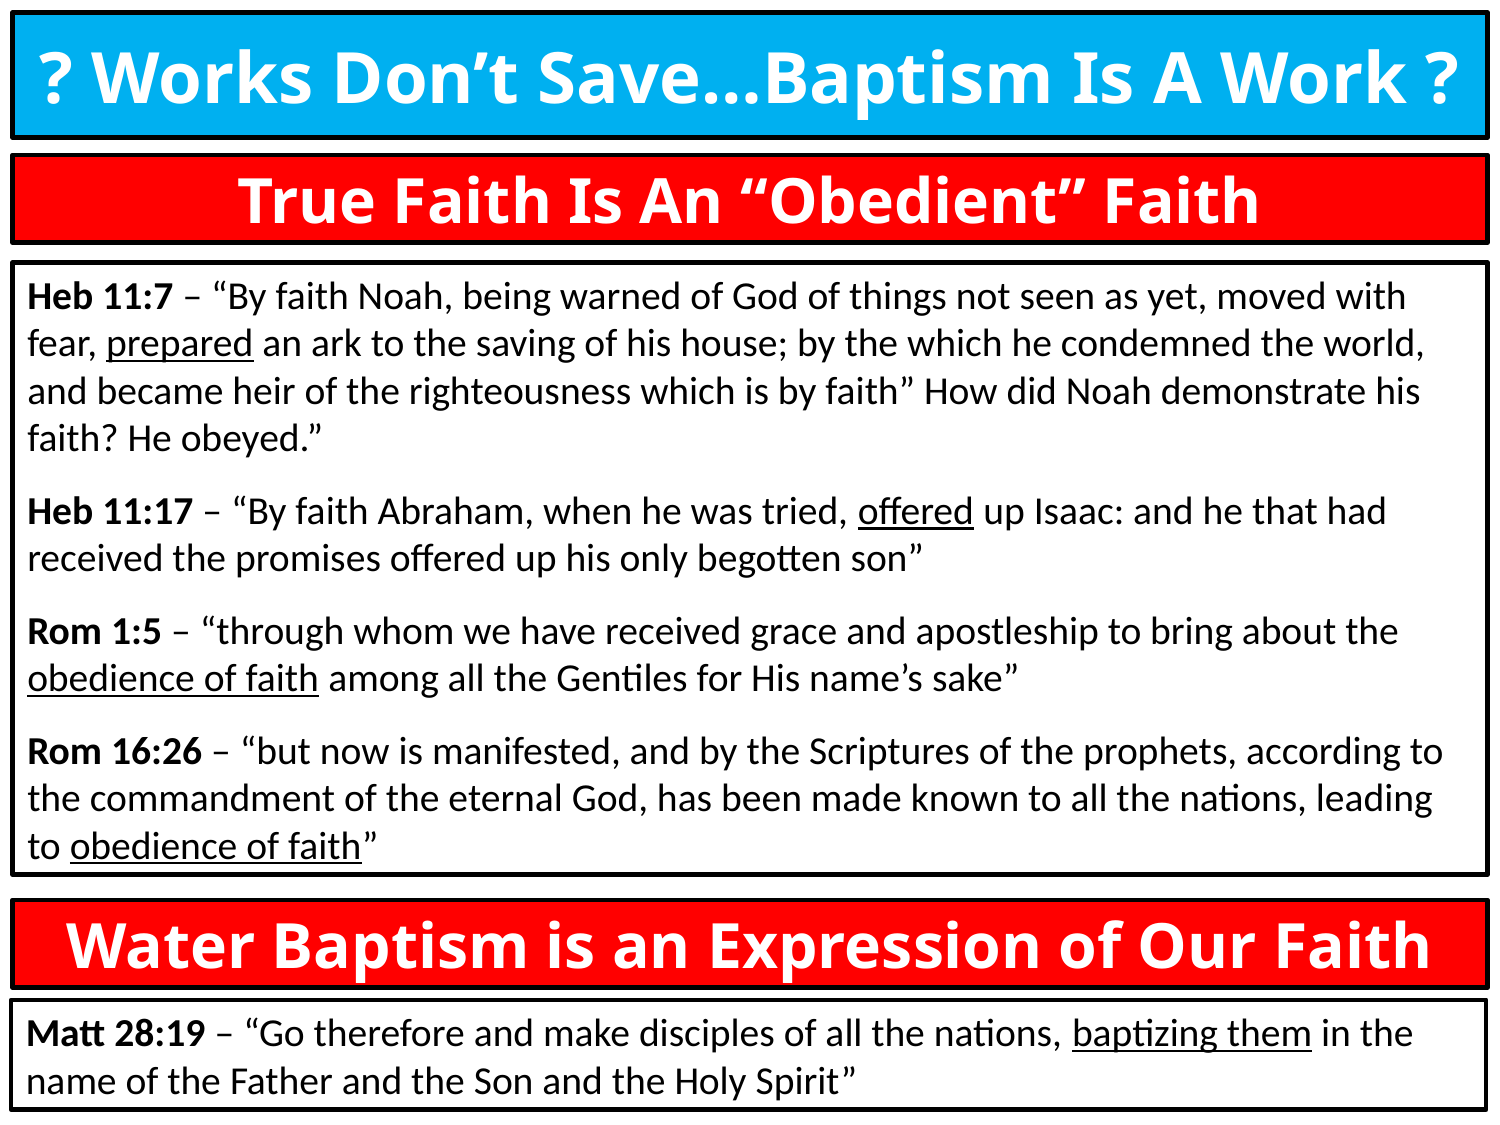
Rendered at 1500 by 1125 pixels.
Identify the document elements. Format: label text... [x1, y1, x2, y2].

text_box Heb 11:7 – “By faith Noah, being warned of God of things not seen as yet, moved with fear, prepared an ark to the saving of his house; by the which he condemned the world, and became heir of the righteousness which is by faith” How did Noah demonstrate his faith? He obeyed.” Heb 11:17 – “By faith Abraham, when he was tried, offered up Isaac: and he that had received the promises offered up his only begotten son” Rom 1:5 – “through whom we have received grace and apostleship to bring about the obedience of faith among all the Gentiles for His name’s sake” Rom 16:26 – “but now is manifested, and by the Scriptures of the prophets, according to the commandment of the eternal God, has been made known to all the nations, leading to obedience of faith” [12, 262, 1488, 875]
text_box True Faith Is An “Obedient” Faith [12, 154, 1488, 243]
text_box Water Baptism is an Expression of Our Faith [12, 899, 1488, 988]
title ? Works Don’t Save…Baptism Is A Work ? [12, 12, 1488, 138]
text_box Matt 28:19 – “Go therefore and make disciples of all the nations, baptizing them in the name of the Father and the Son and the Holy Spirit” [11, 999, 1487, 1110]
